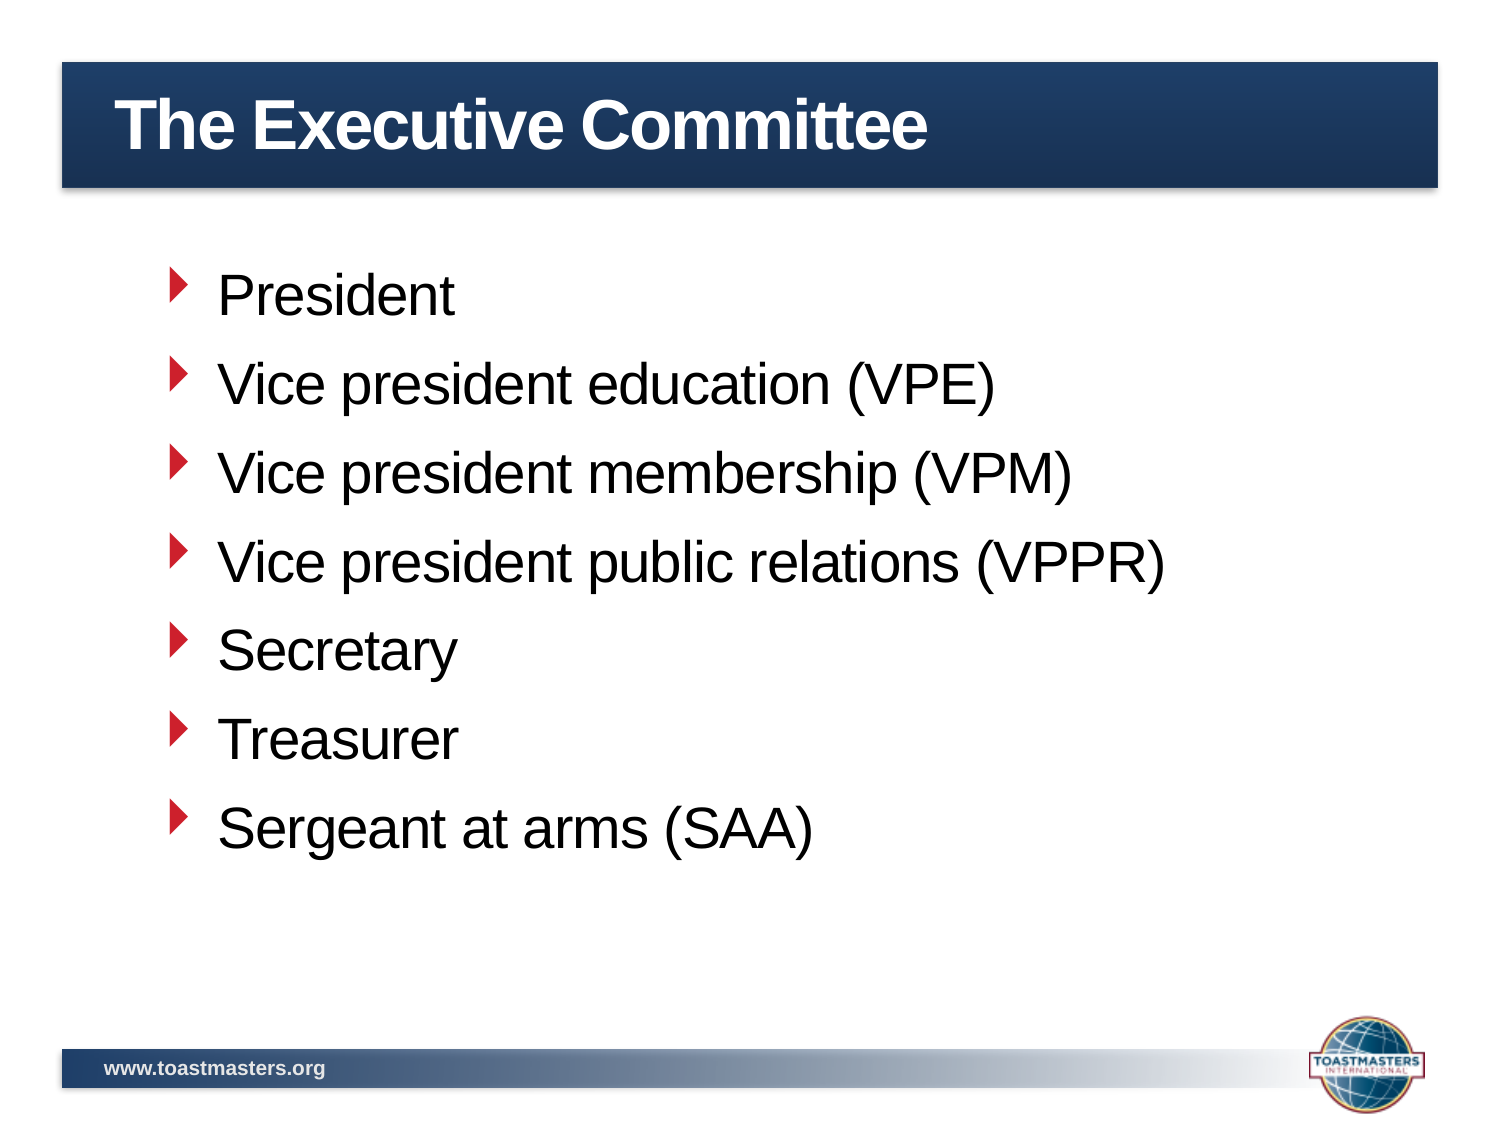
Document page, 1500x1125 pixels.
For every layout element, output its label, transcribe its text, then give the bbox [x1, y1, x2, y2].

list President Vice president education (VPE) Vice president membership (VPM) Vice president public relations (VPPR) Secretary Treasurer Sergeant at arms (SAA) [137, 249, 1363, 1000]
picture [1309, 1013, 1425, 1117]
title The Executive Committee [99, 70, 1325, 171]
